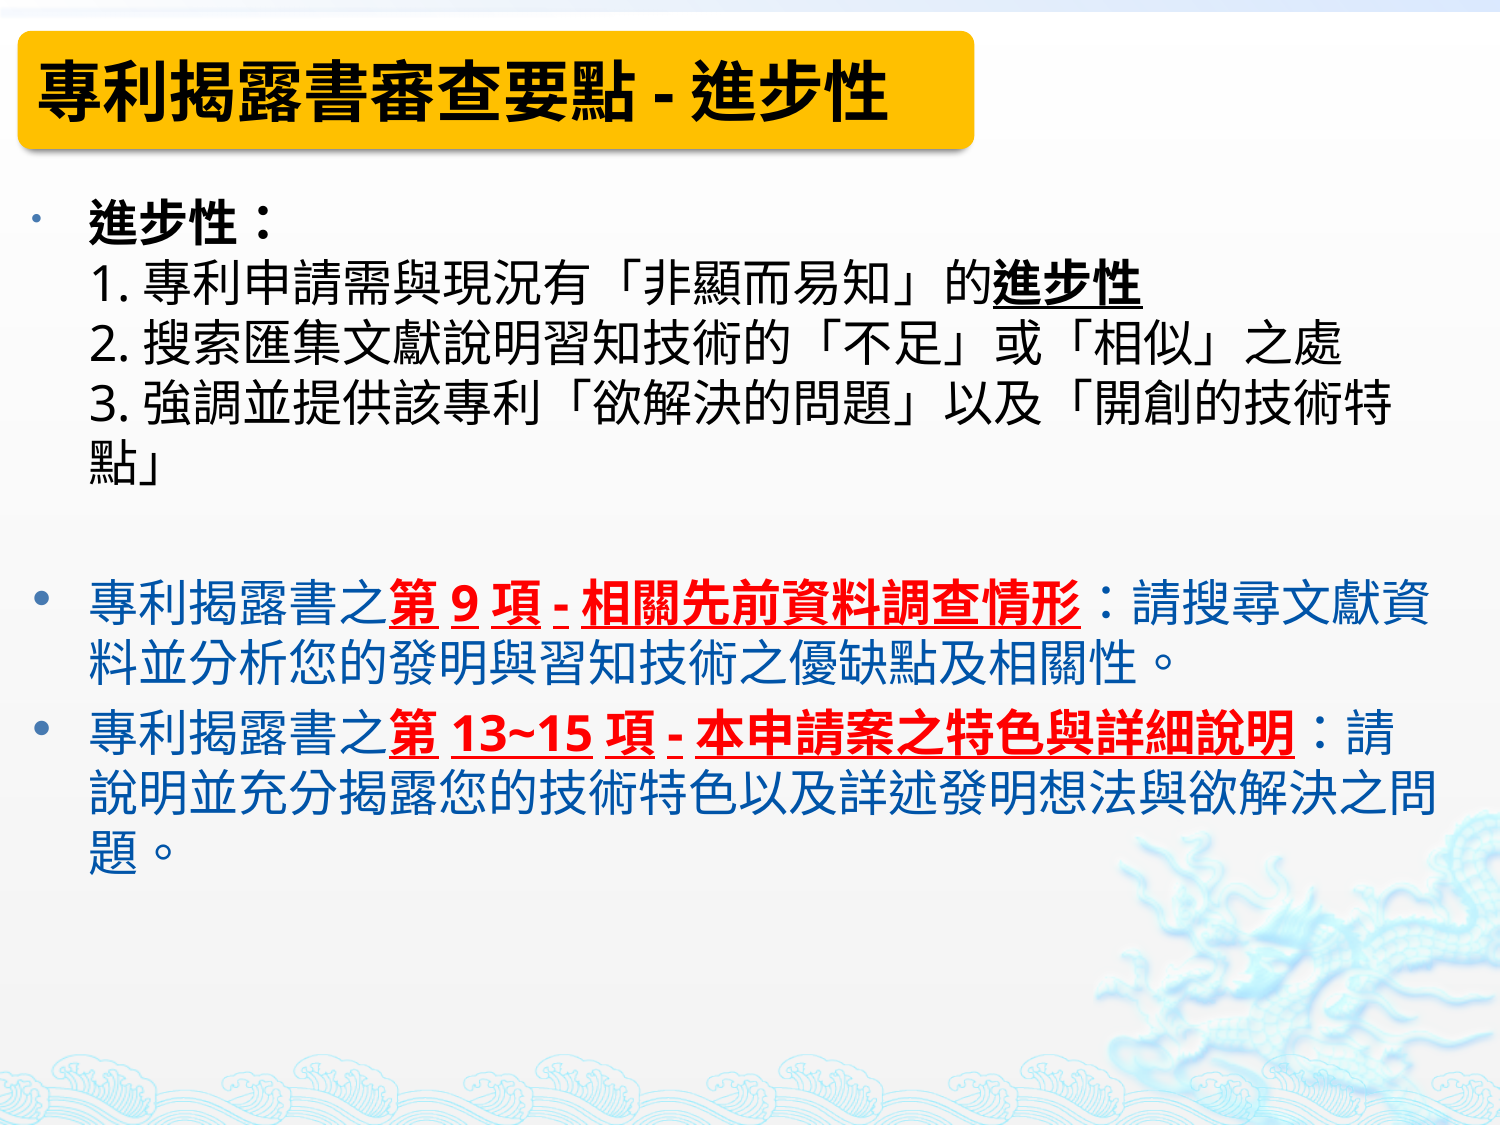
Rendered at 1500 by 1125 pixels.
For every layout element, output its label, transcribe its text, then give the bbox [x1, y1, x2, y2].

list 進步性： 1.專利申請需與現況有「非顯而易知」的進步性 2.搜索匯集文獻說明習知技術的「不足」或「相似」之處 3.強調並提供該專利「欲解決的問題」以及「開創的技術特點」 專利揭露書之第9項-相關先前資料調查情形：請搜尋文獻資料並分析您的發明與習知技術之優缺點及相關性。 專利揭露書之第13~15項-本申請案之特色與詳細說明：請說明並充分揭露您的技術特色以及詳述發明想法與欲解決之問題。 [17, 184, 1459, 1000]
text_box 專利揭露書審查要點-進步性 [17, 30, 975, 149]
